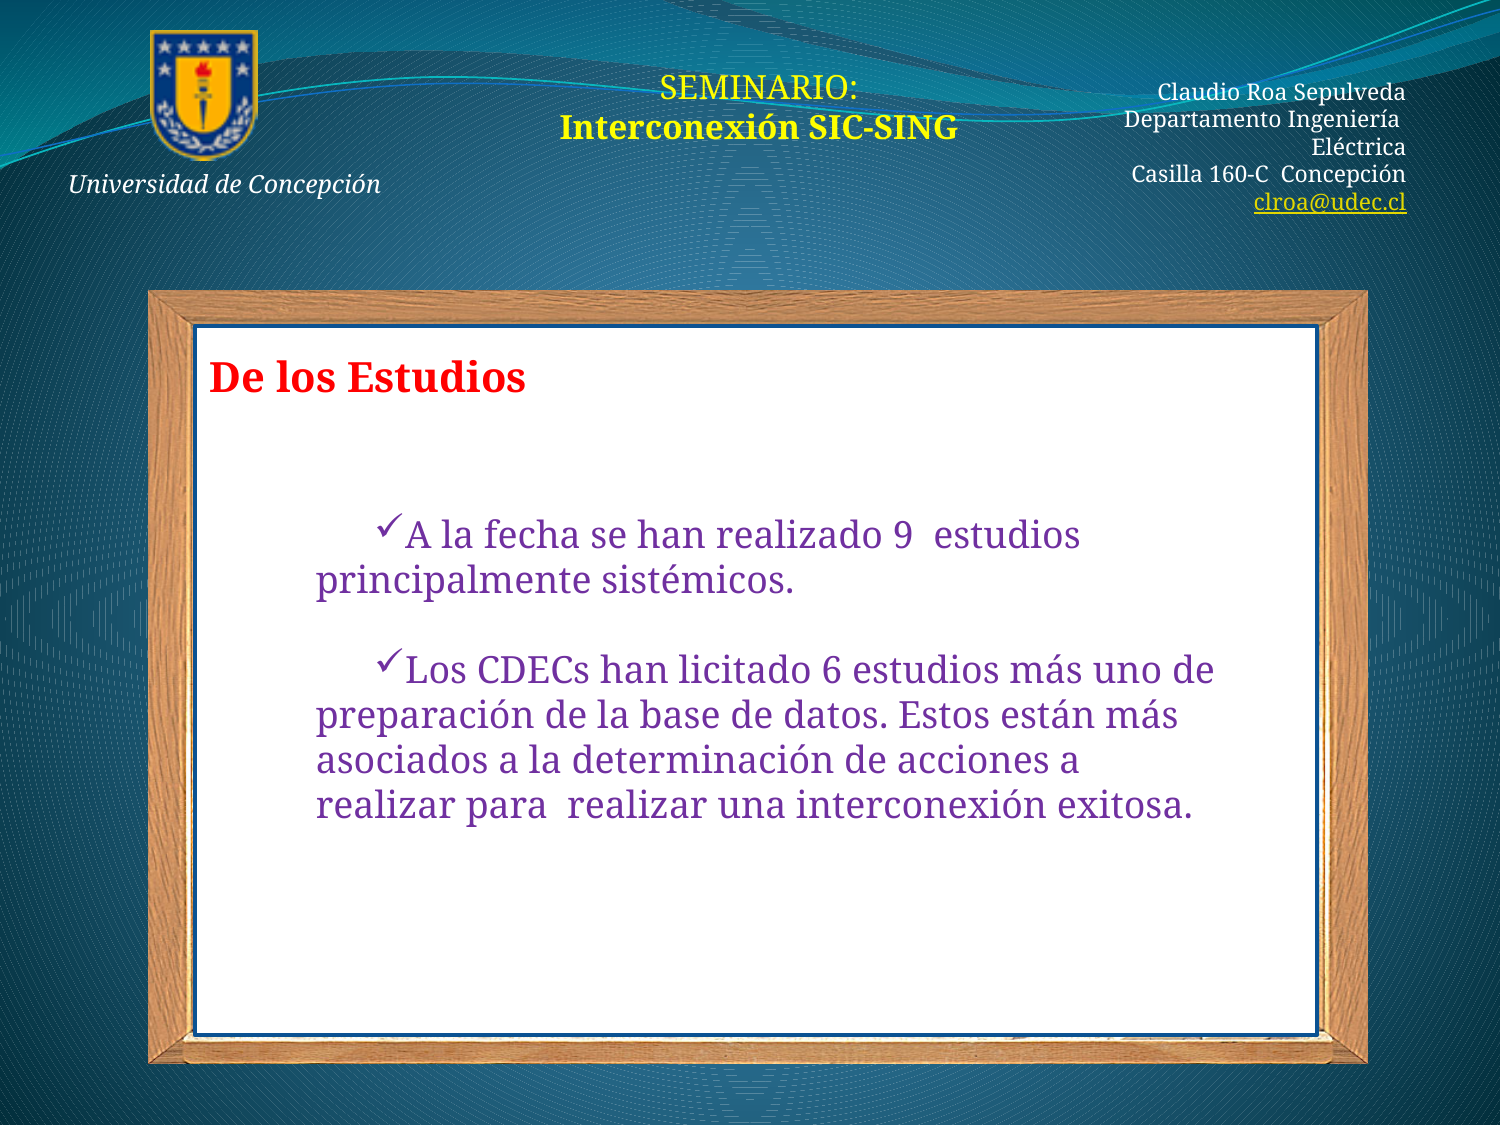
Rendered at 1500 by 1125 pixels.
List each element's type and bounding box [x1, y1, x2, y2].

text_box [64, 30, 1422, 1064]
